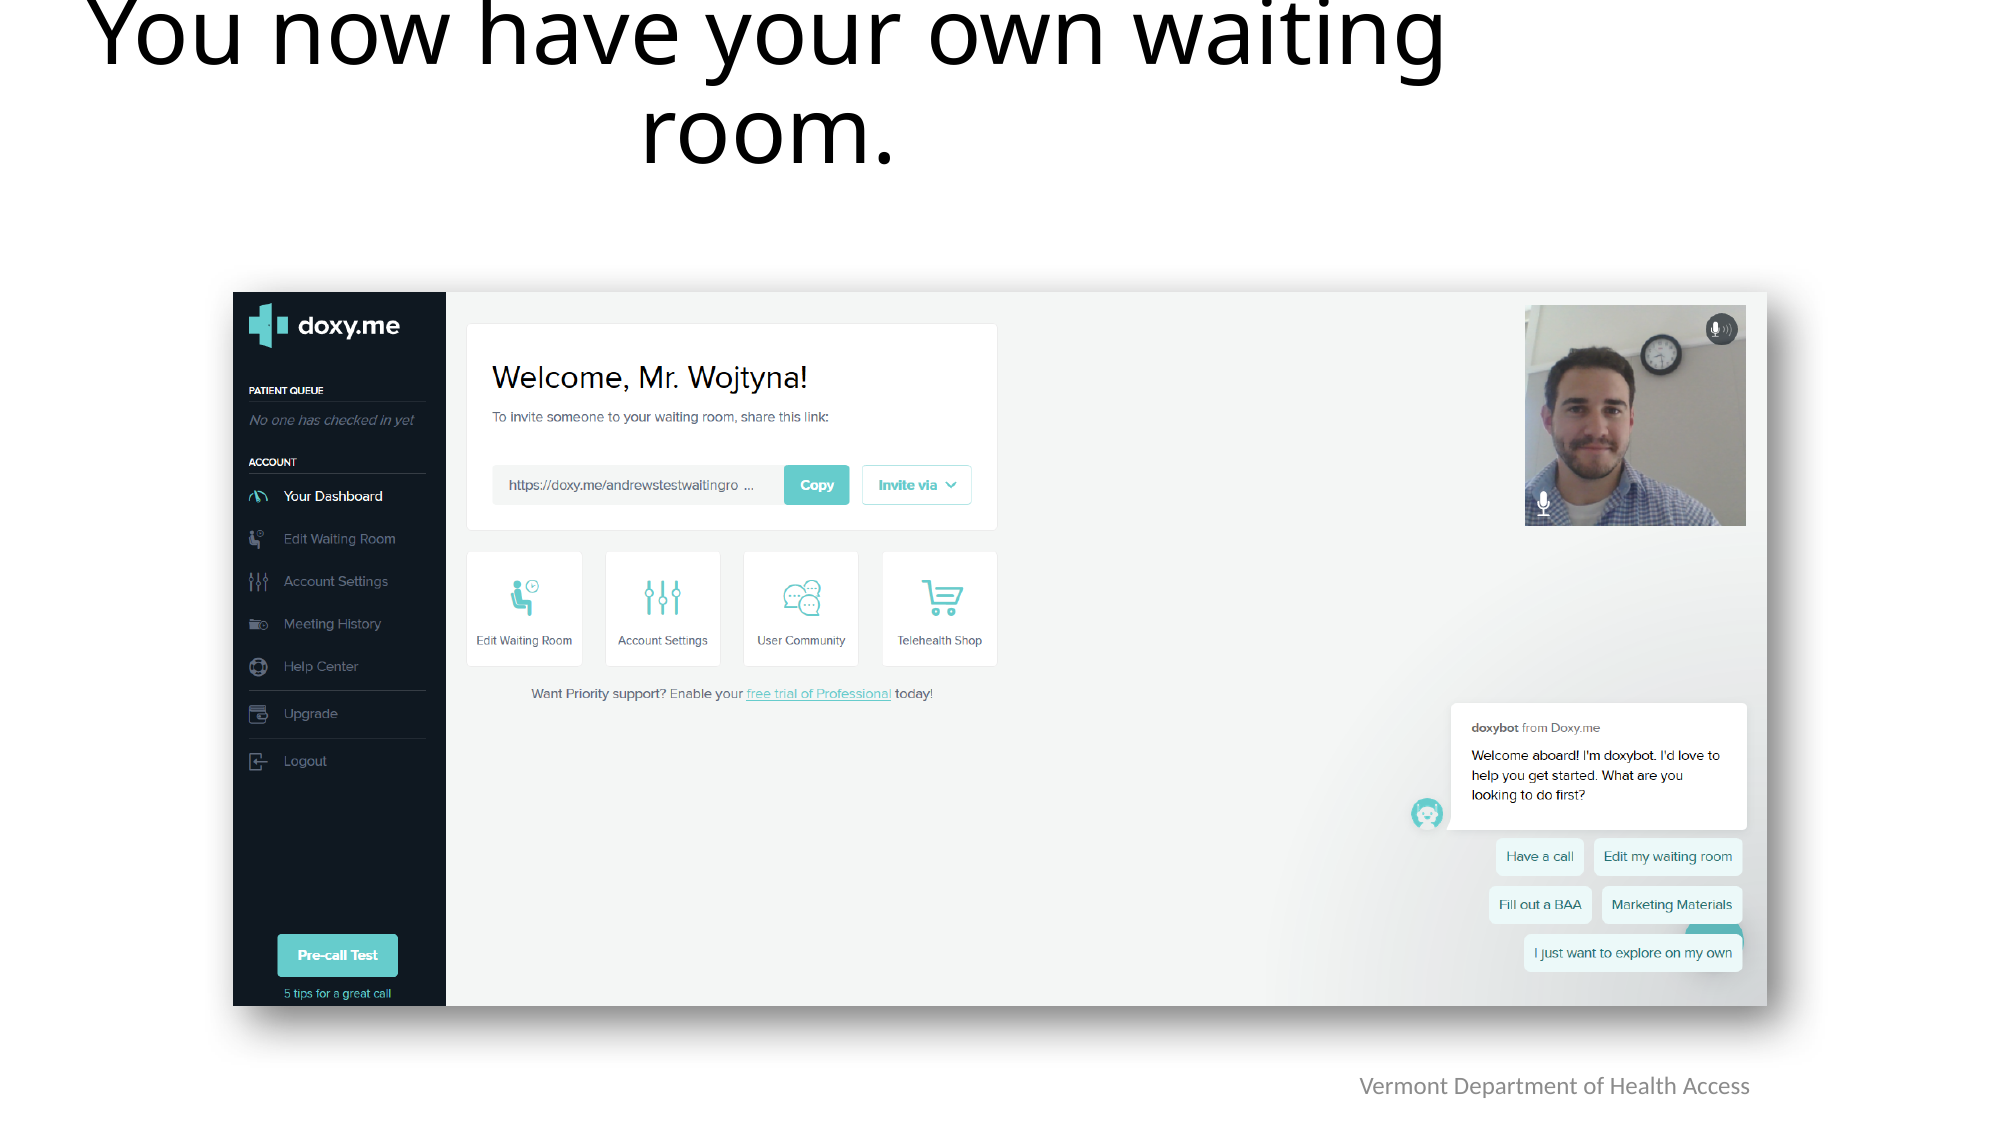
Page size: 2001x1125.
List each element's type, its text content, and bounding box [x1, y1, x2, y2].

footer Vermont Department of Health Access [1110, 1054, 2000, 1115]
title You now have your own waiting room. [26, 25, 1510, 144]
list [233, 292, 1767, 1006]
